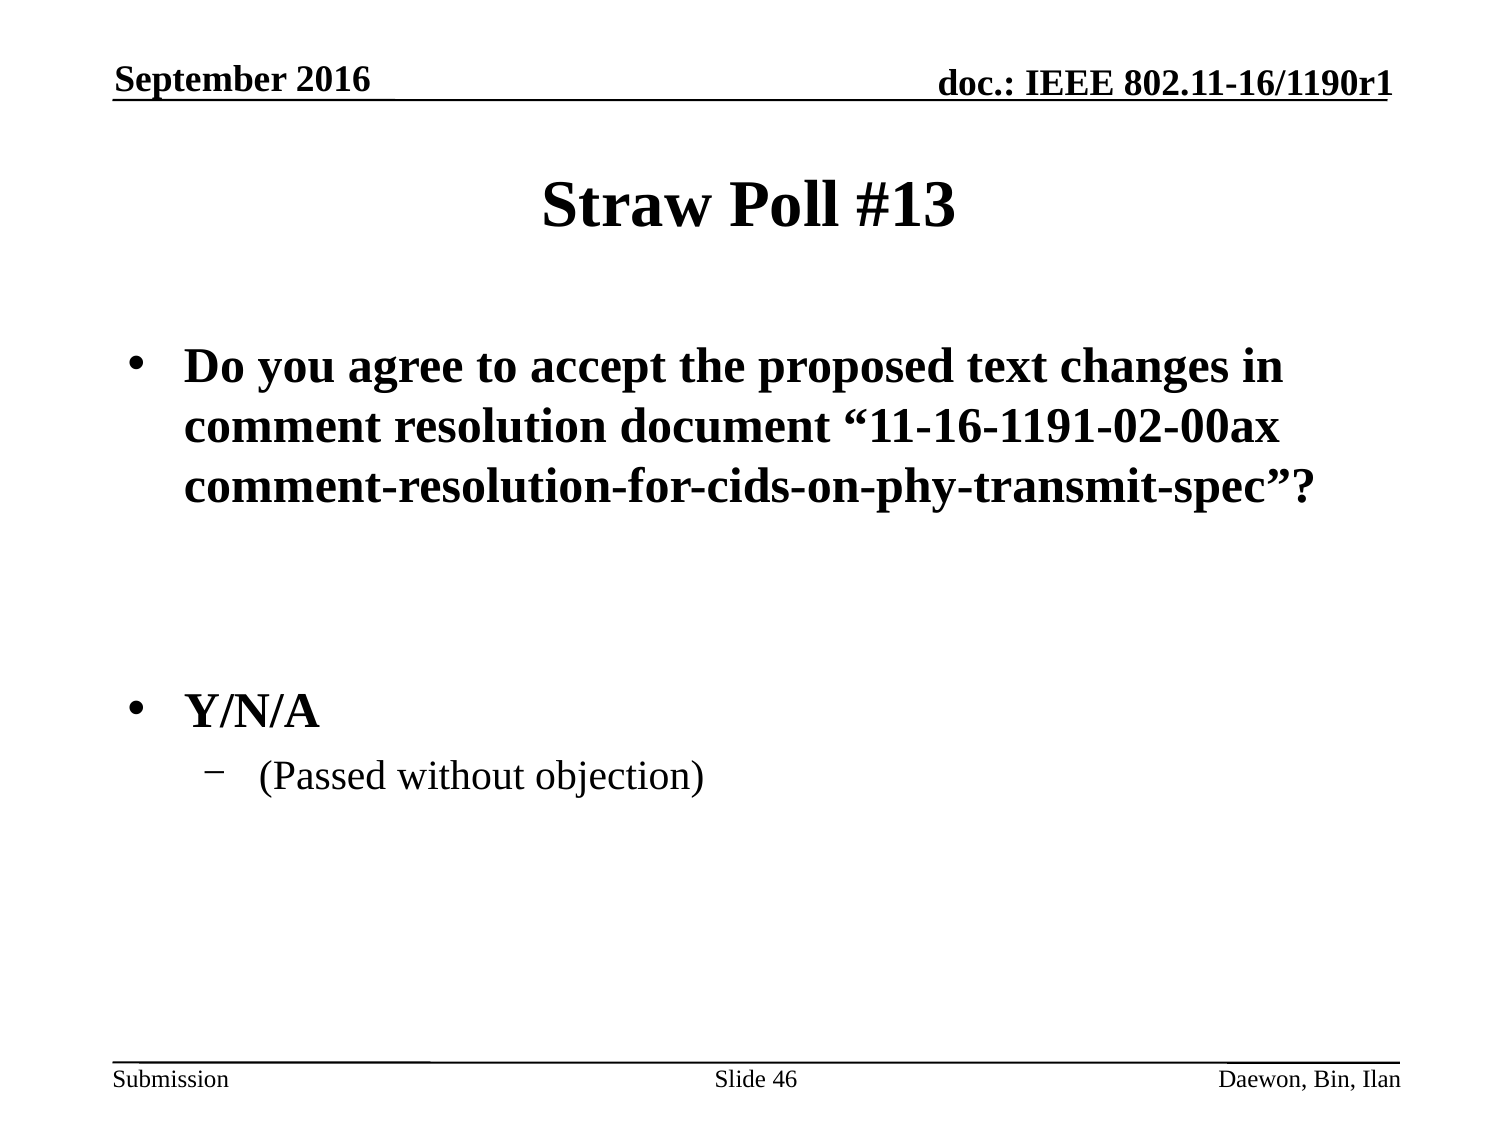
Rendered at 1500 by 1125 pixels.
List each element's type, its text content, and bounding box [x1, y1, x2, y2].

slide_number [114, 54, 423, 100]
slide_number Slide 46 [712, 1061, 800, 1123]
list Do you agree to accept the proposed text changes in comment resolution document “11-16-1191-02-00ax comment-resolution-for-cids-on-phy-transmit-spec”? Y/N/A (Passed without objection) [112, 324, 1388, 1000]
footer Daewon, Bin, Ilan [878, 1061, 1402, 1093]
title Straw Poll #13 [112, 112, 1388, 288]
